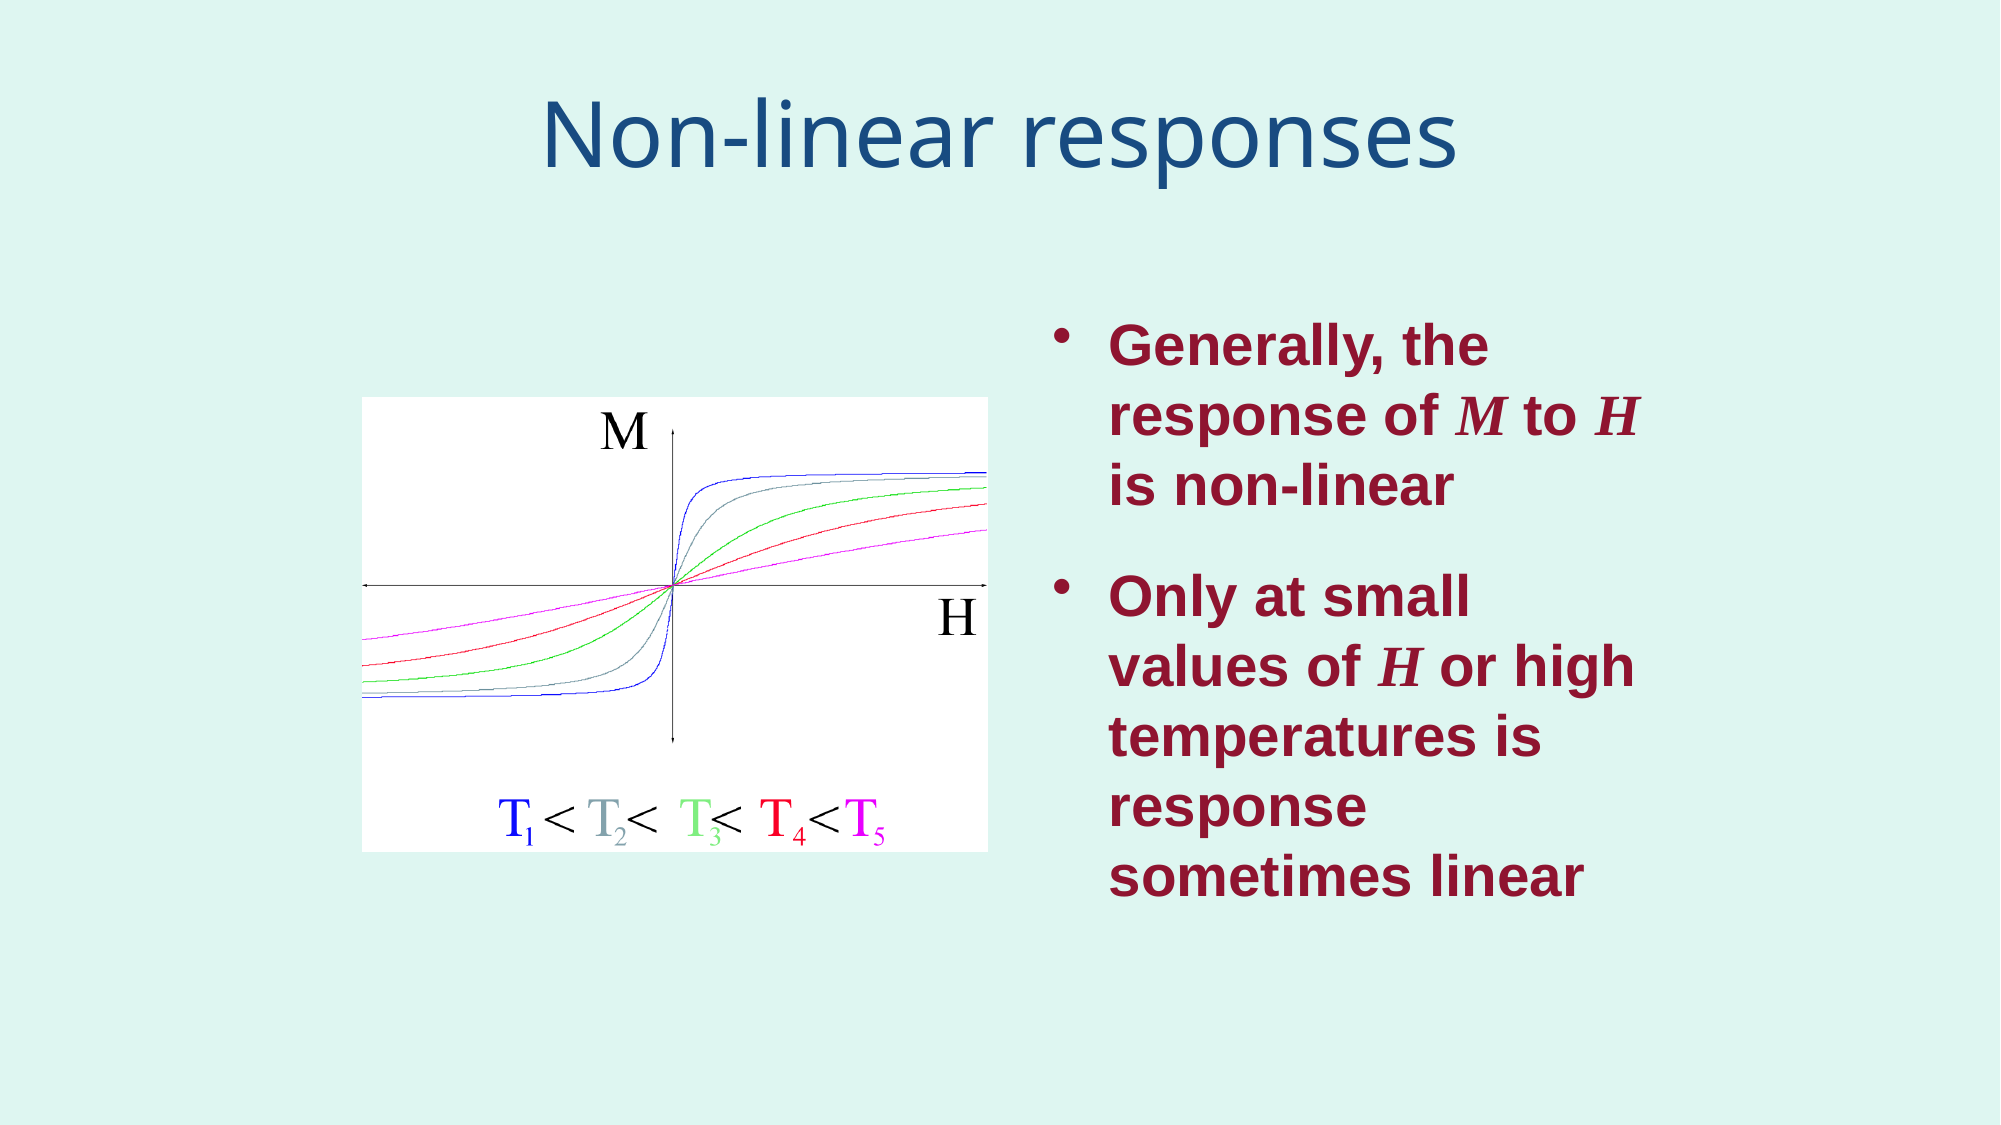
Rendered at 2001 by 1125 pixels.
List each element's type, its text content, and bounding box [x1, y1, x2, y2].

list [362, 397, 988, 853]
title Non-linear responses [150, 37, 1850, 225]
list Generally, the response of M to H is non-linear Only at small values of H or high temperatures is response sometimes linear [1037, 299, 1663, 1050]
